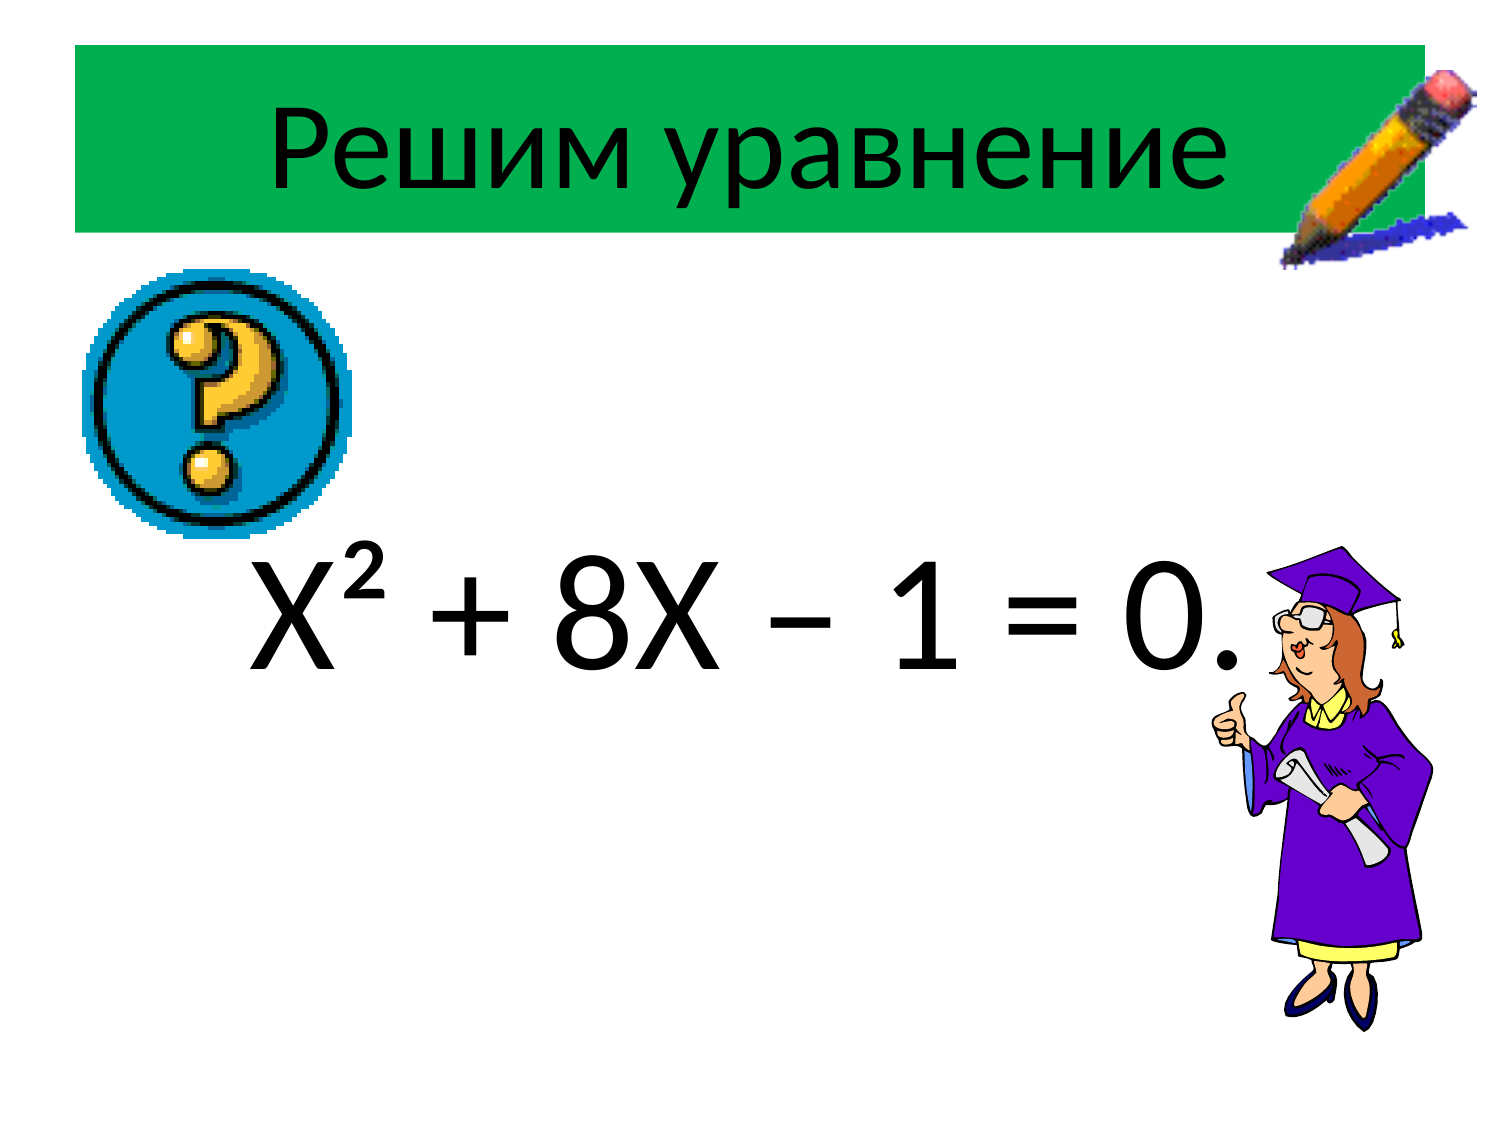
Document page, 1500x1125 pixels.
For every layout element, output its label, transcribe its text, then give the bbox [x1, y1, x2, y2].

picture [81, 438, 182, 540]
picture [251, 269, 352, 369]
title Решим уравнение [75, 45, 1425, 233]
picture [81, 269, 182, 369]
picture [1277, 70, 1477, 270]
picture [91, 282, 338, 525]
list Х² + 8Х – 1 = 0. [75, 262, 1425, 1005]
picture [1206, 538, 1439, 1035]
picture [251, 438, 352, 540]
